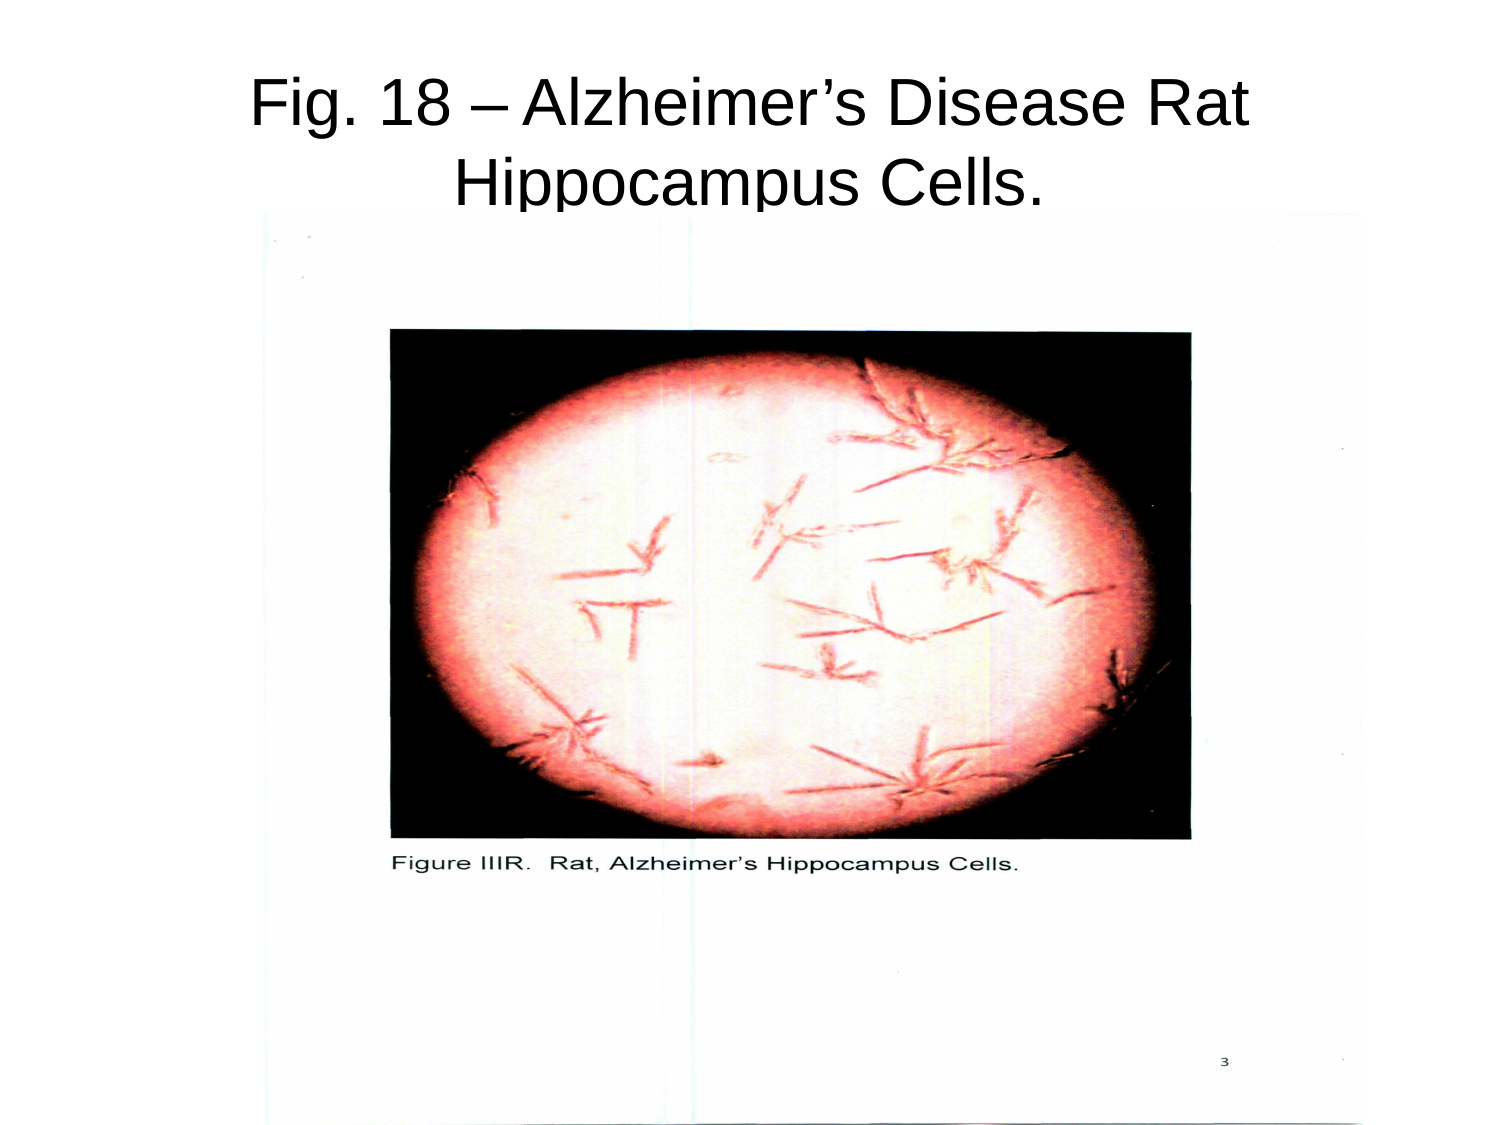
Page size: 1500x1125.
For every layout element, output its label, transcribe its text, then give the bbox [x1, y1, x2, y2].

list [262, 212, 1363, 1125]
title Fig. 18 – Alzheimer’s Disease Rat Hippocampus Cells. [75, 45, 1425, 233]
